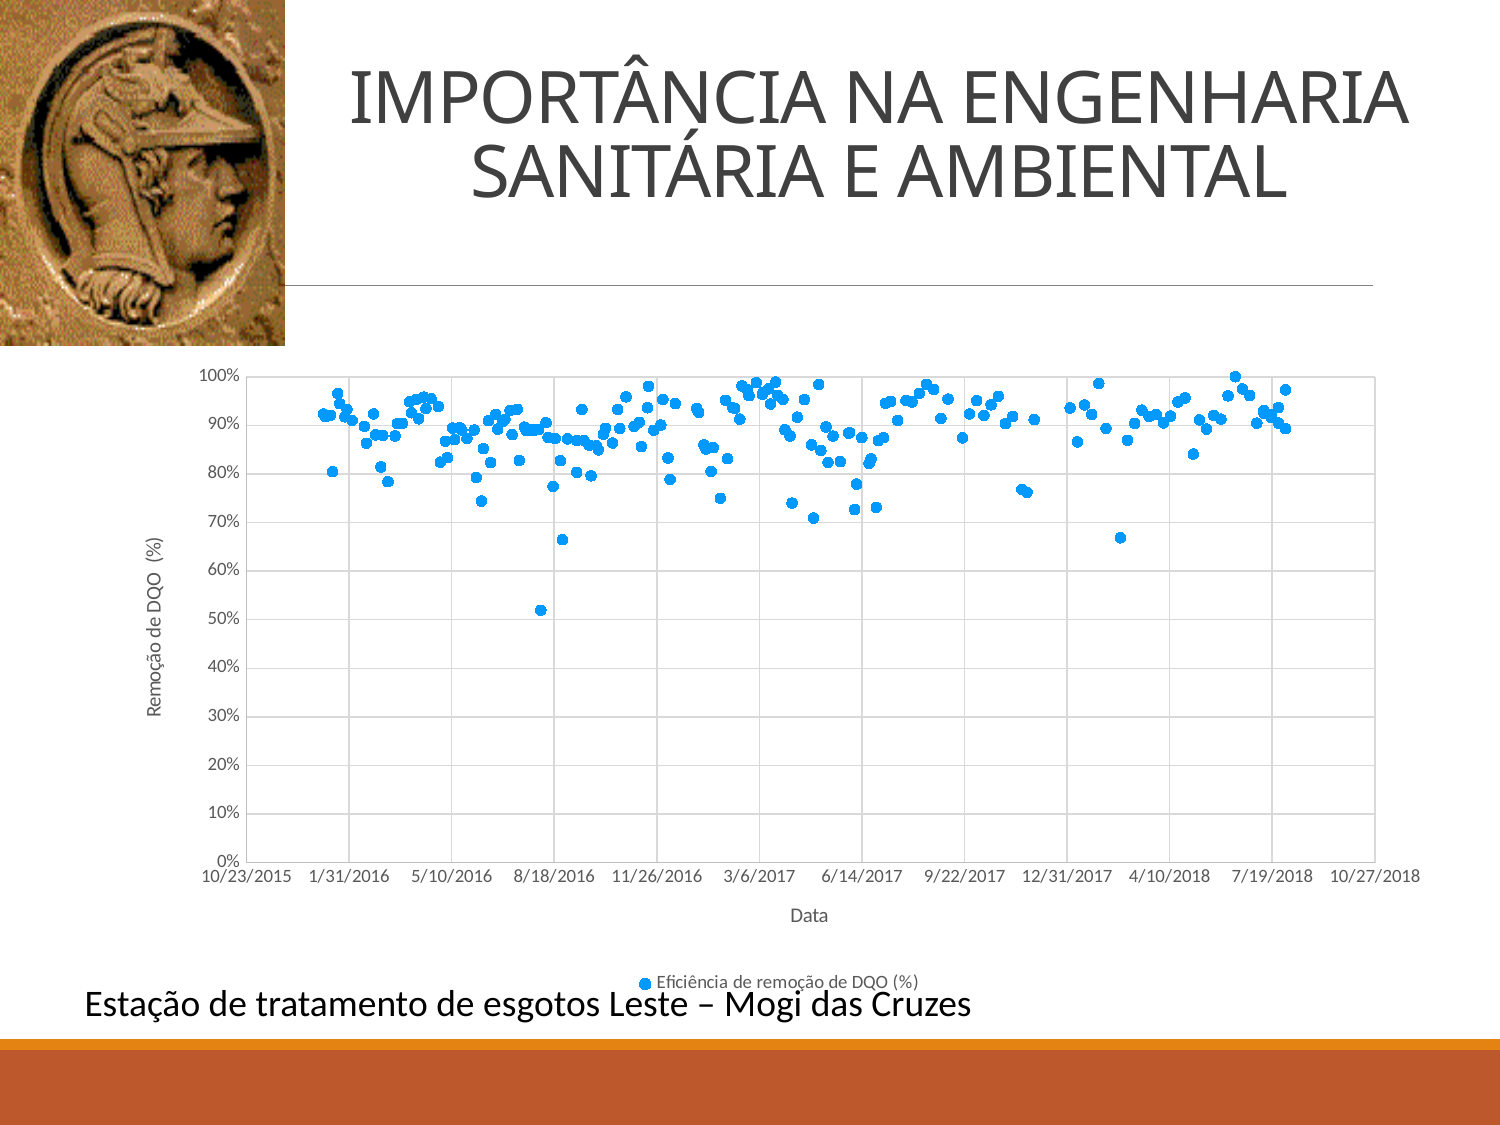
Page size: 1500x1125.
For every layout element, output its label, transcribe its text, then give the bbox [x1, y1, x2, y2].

picture [0, 0, 288, 351]
title IMPORTÂNCIA NA ENGENHARIA SANITÁRIA E AMBIENTAL [297, 54, 1471, 220]
chart [111, 353, 1448, 1000]
text_box Estação de tratamento de esgotos Leste – Mogi das Cruzes [69, 971, 988, 1032]
